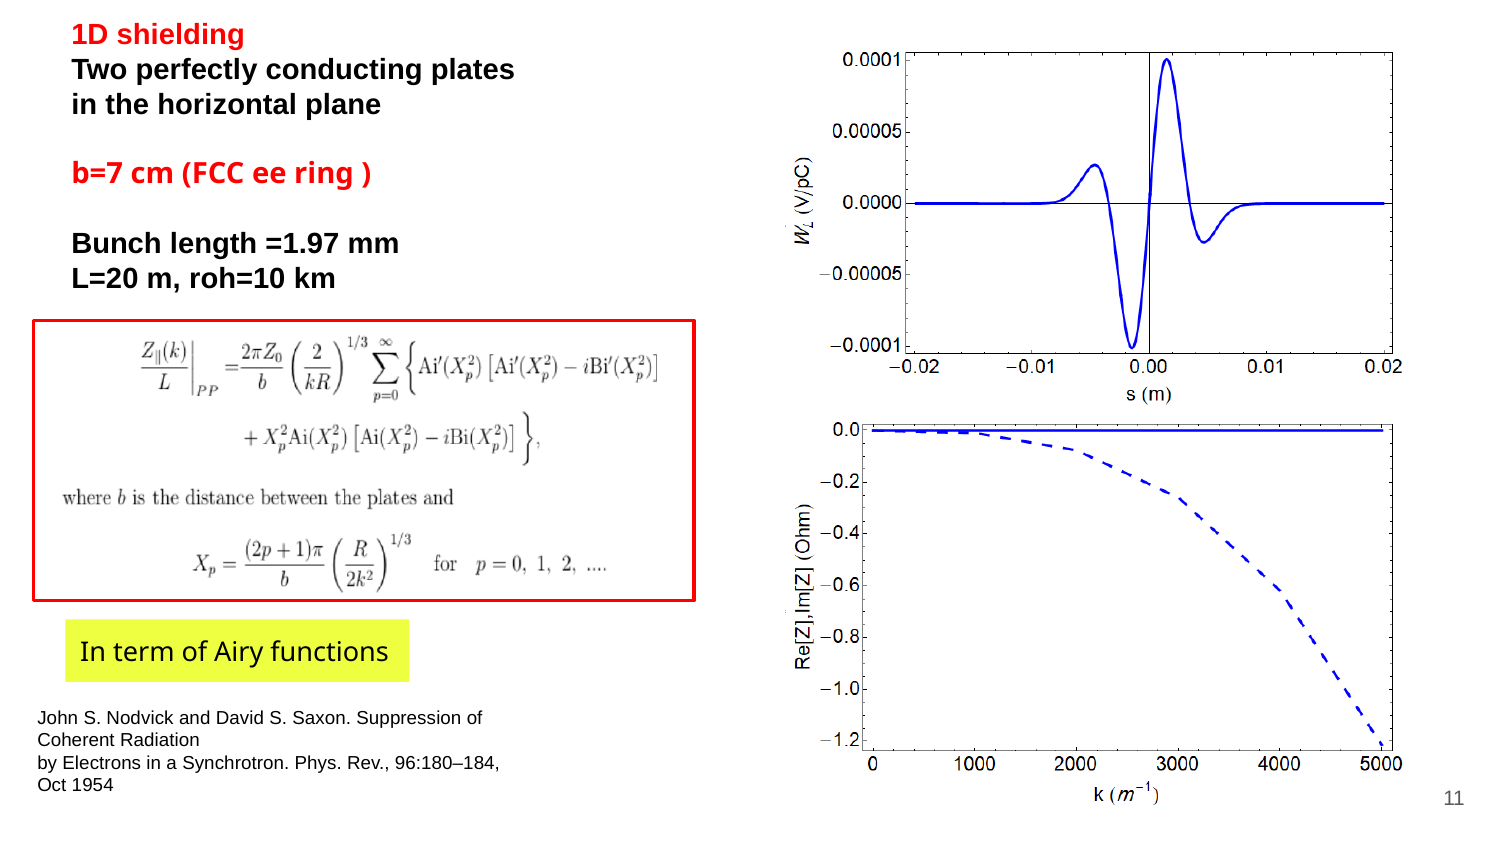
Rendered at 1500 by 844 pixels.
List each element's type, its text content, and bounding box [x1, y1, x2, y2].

slide_number 11 [1389, 764, 1480, 830]
text_box John S. Nodvick and David S. Saxon. Suppression of Coherent Radiation by Electrons in a Synchrotron. Phys. Rev., 96:180–184, Oct 1954 [22, 690, 549, 819]
picture [34, 321, 693, 600]
text_box In term of Airy functions [65, 619, 410, 682]
picture [784, 41, 1424, 810]
text_box [16, 141, 410, 207]
text_box 1D shielding Two perfectly conducting plates in the horizontal plane b=7 cm (FCC ee ring ) Bunch length =1.97 mm L=20 m, roh=10 km [56, 0, 549, 319]
